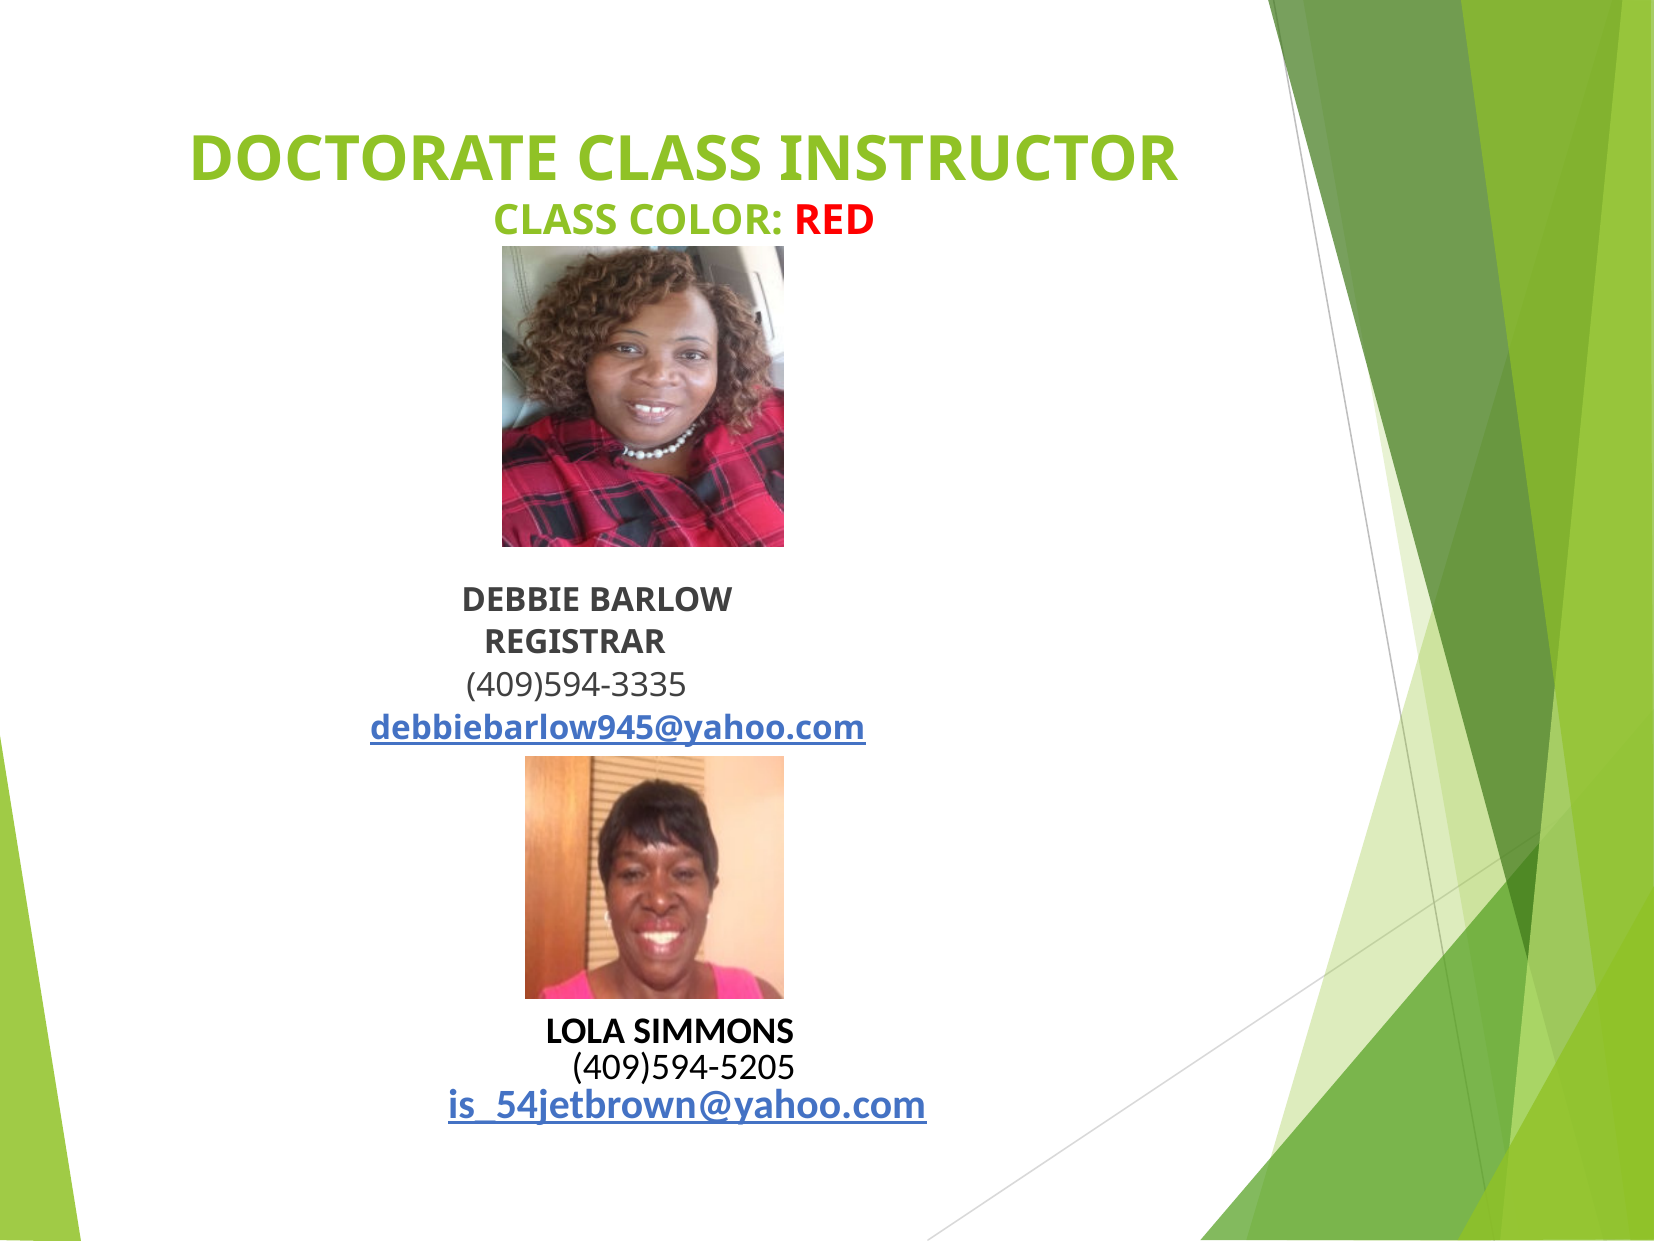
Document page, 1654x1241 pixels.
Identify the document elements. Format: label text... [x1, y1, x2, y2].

picture [525, 756, 784, 999]
text_box LOLA SIMMONS (409)594-5205 is_54jetbrown@yahoo.com [395, 1021, 1226, 1130]
list DEBBIE BARLOW REGISTRAR (409)594-3335 debbiebarlow945@yahoo.com [110, 390, 1259, 1241]
title DOCTORATE CLASS INSTRUCTOR CLASS COLOR: RED [110, 110, 1259, 350]
picture [501, 246, 784, 547]
